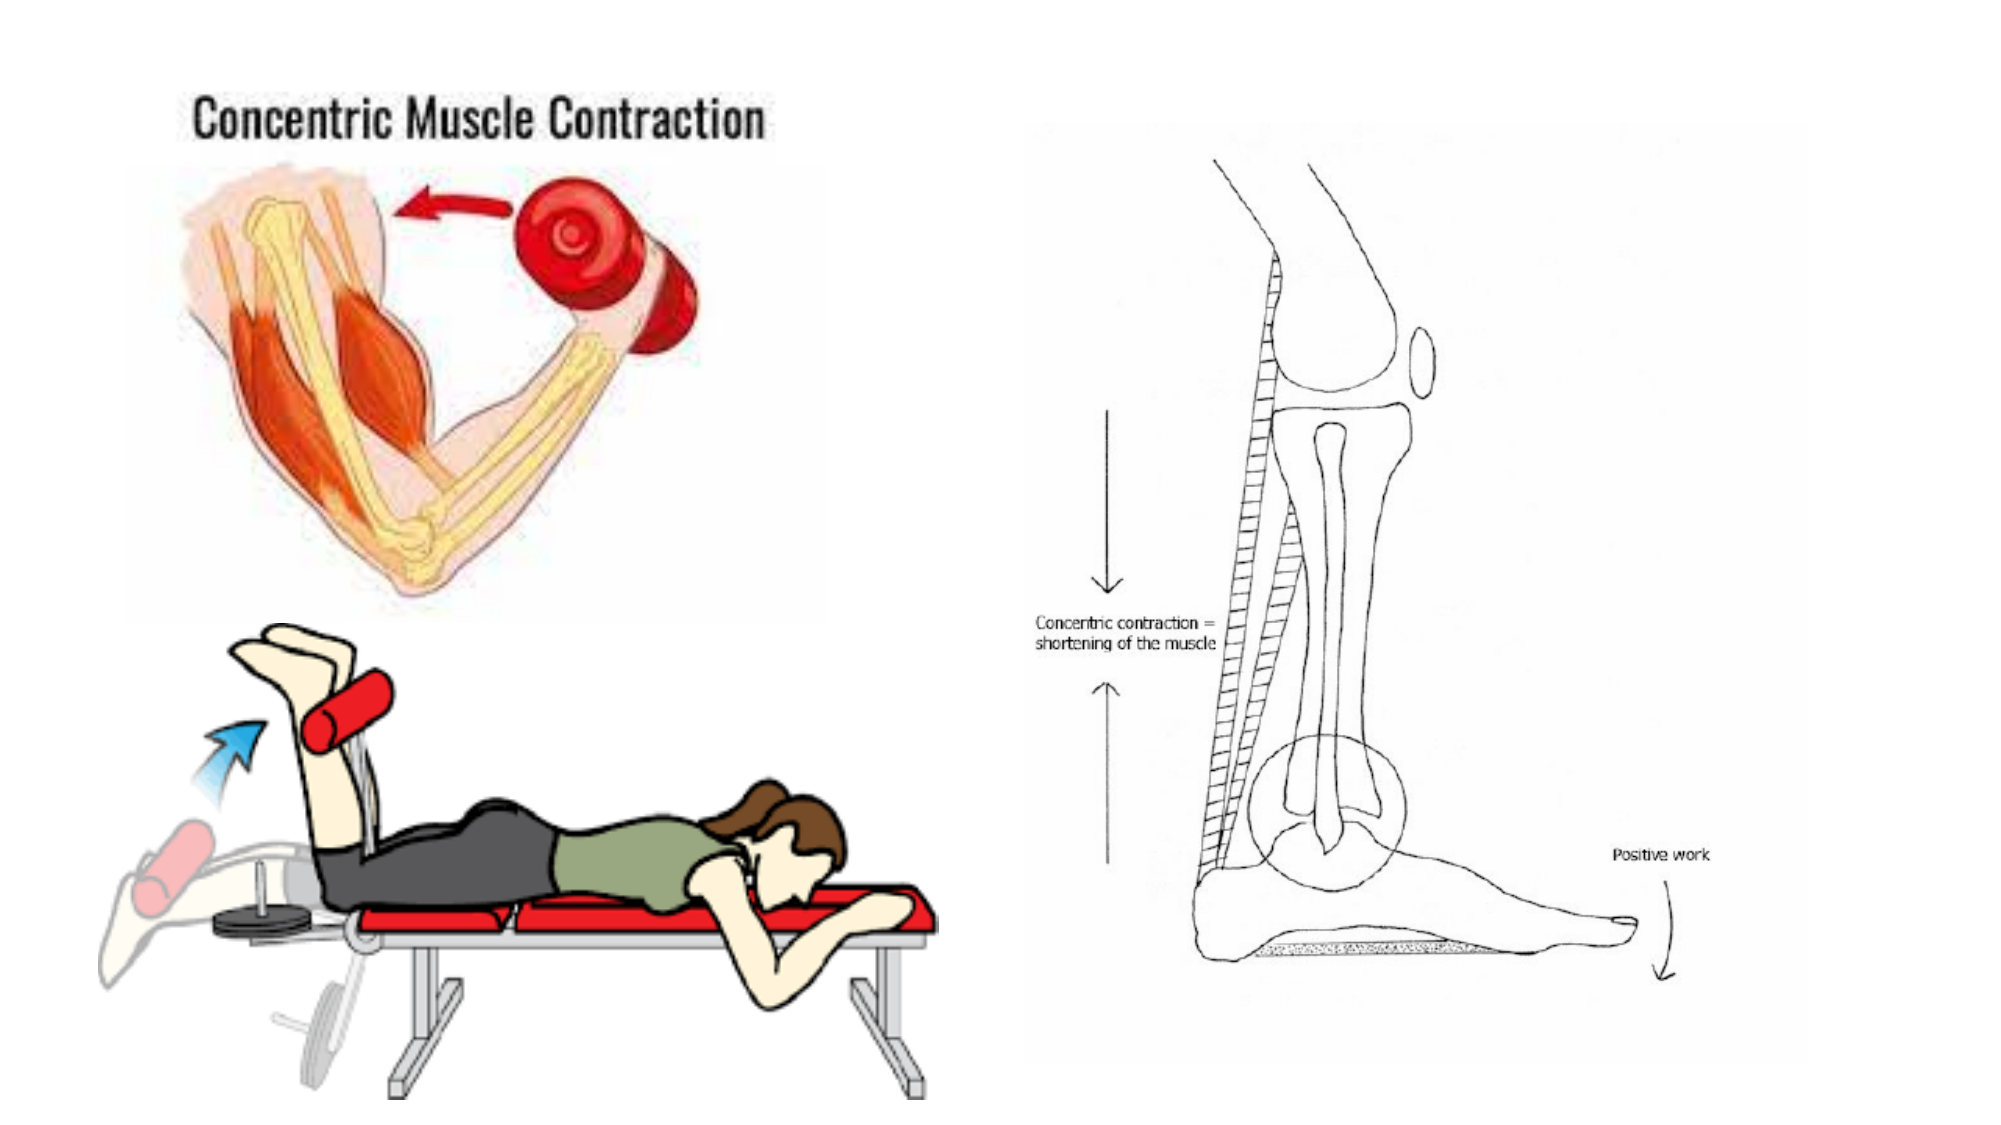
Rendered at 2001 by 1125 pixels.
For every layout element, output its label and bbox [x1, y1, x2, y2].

picture [53, 68, 939, 1100]
picture [1021, 121, 1808, 1064]
